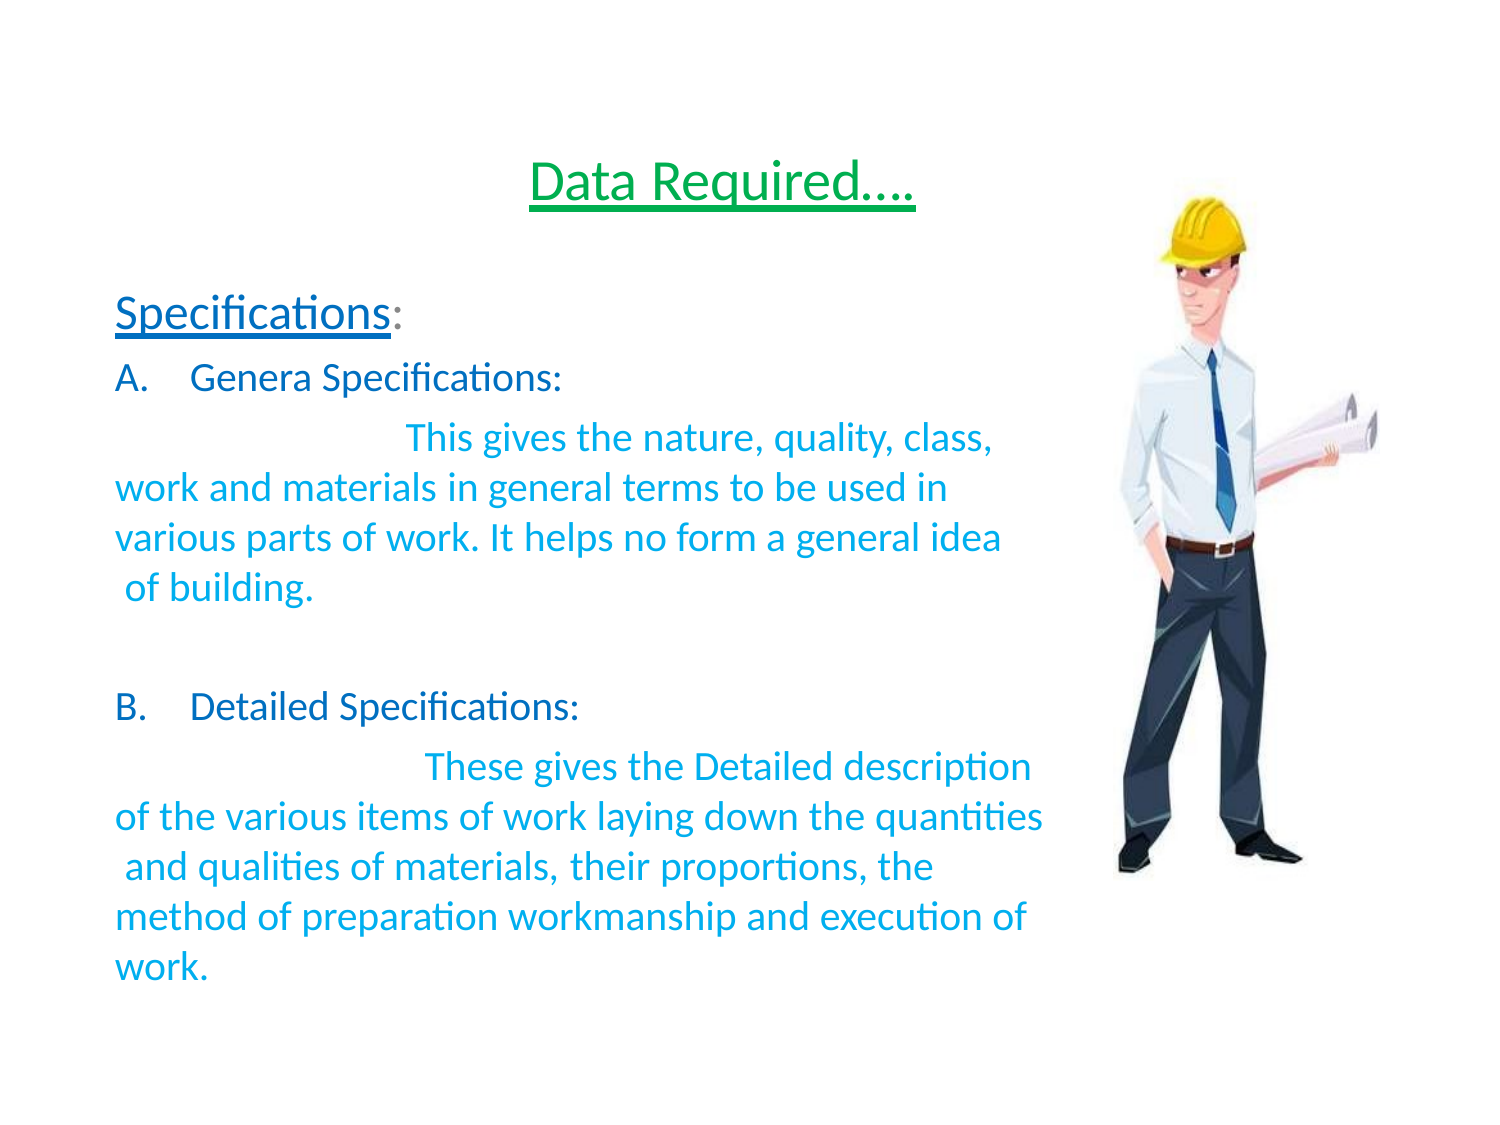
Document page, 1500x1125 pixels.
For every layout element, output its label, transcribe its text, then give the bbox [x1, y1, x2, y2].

title Data Required…. [527, 140, 923, 264]
text_box Specifications: Genera Specifications: This gives the nature, quality, class, work and materials in general terms to be used in various parts of work. It helps no form a general idea of building. Detailed Specifications: These gives the Detailed description of the various items of work laying down the quantities and qualities of materials, their proportions, the method of preparation workmanship and execution of work. [112, 264, 1049, 989]
picture [1112, 177, 1380, 882]
